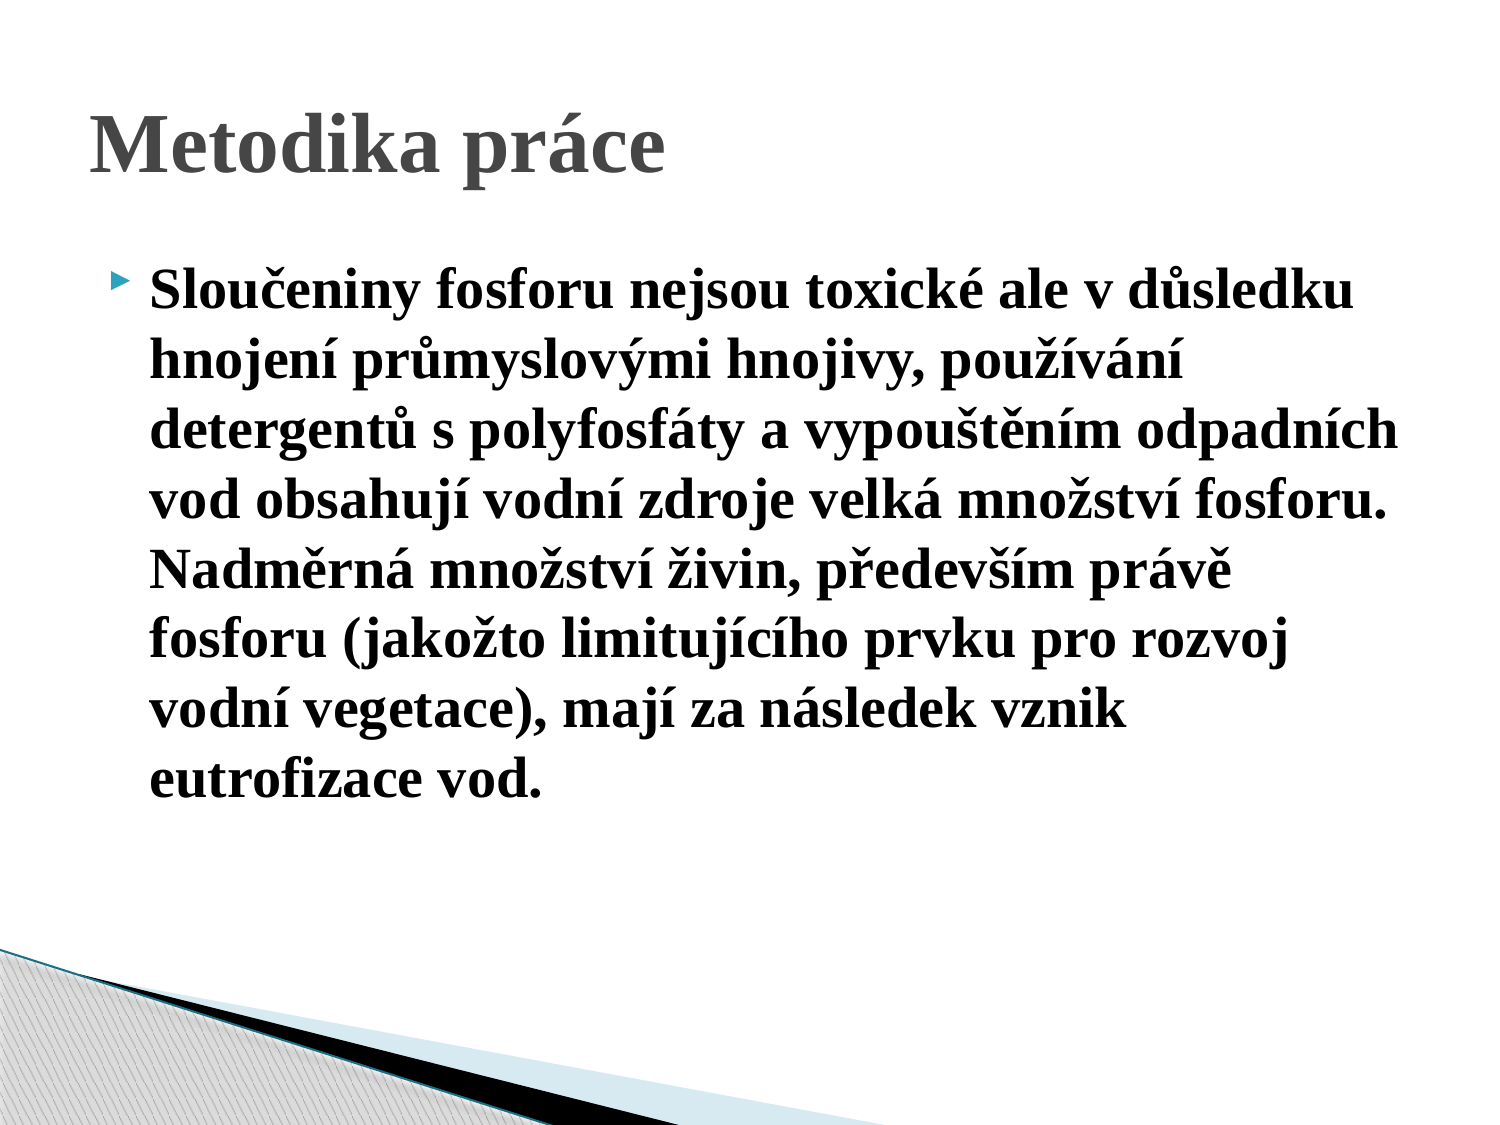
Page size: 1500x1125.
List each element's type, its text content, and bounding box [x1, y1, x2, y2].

list Sloučeniny fosforu nejsou toxické ale v důsledku hnojení průmyslovými hnojivy, používání detergentů s polyfosfáty a vypouštěním odpadních vod obsahují vodní zdroje velká množství fosforu. Nadměrná množství živin, především právě fosforu (jakožto limitujícího prvku pro rozvoj vodní vegetace), mají za následek vznik eutrofizace vod. [75, 243, 1425, 986]
title Metodika práce [75, 45, 1425, 233]
